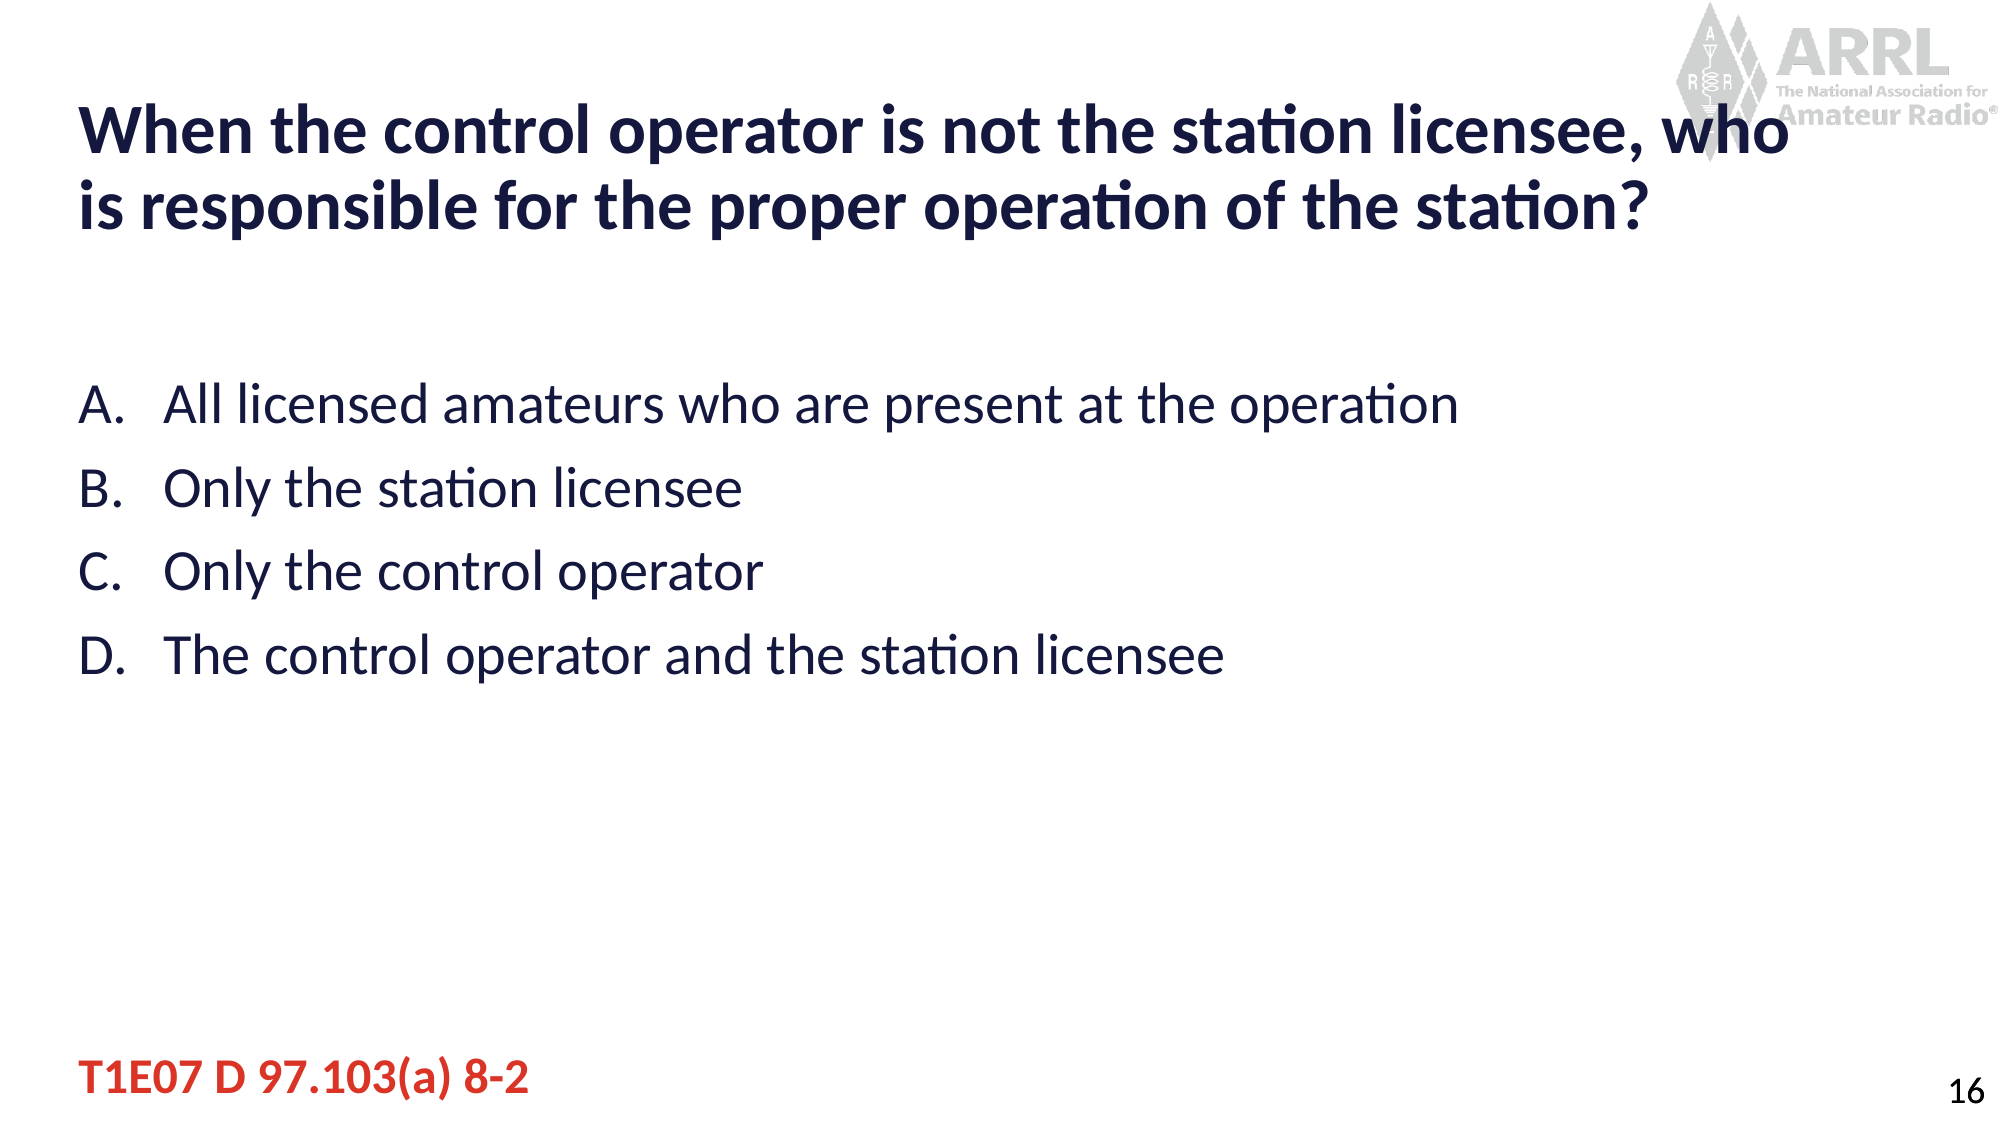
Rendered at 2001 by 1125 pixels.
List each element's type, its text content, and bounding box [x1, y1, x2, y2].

title When the control operator is not the station licensee, who is responsible for the proper operation of the station? [63, 59, 1863, 278]
text_box T1E07 D 97.103(a) 8-2 [63, 1036, 921, 1112]
picture [1674, 0, 2000, 164]
list All licensed amateurs who are present at the operation Only the station licensee Only the control operator The control operator and the station licensee [63, 365, 1863, 989]
